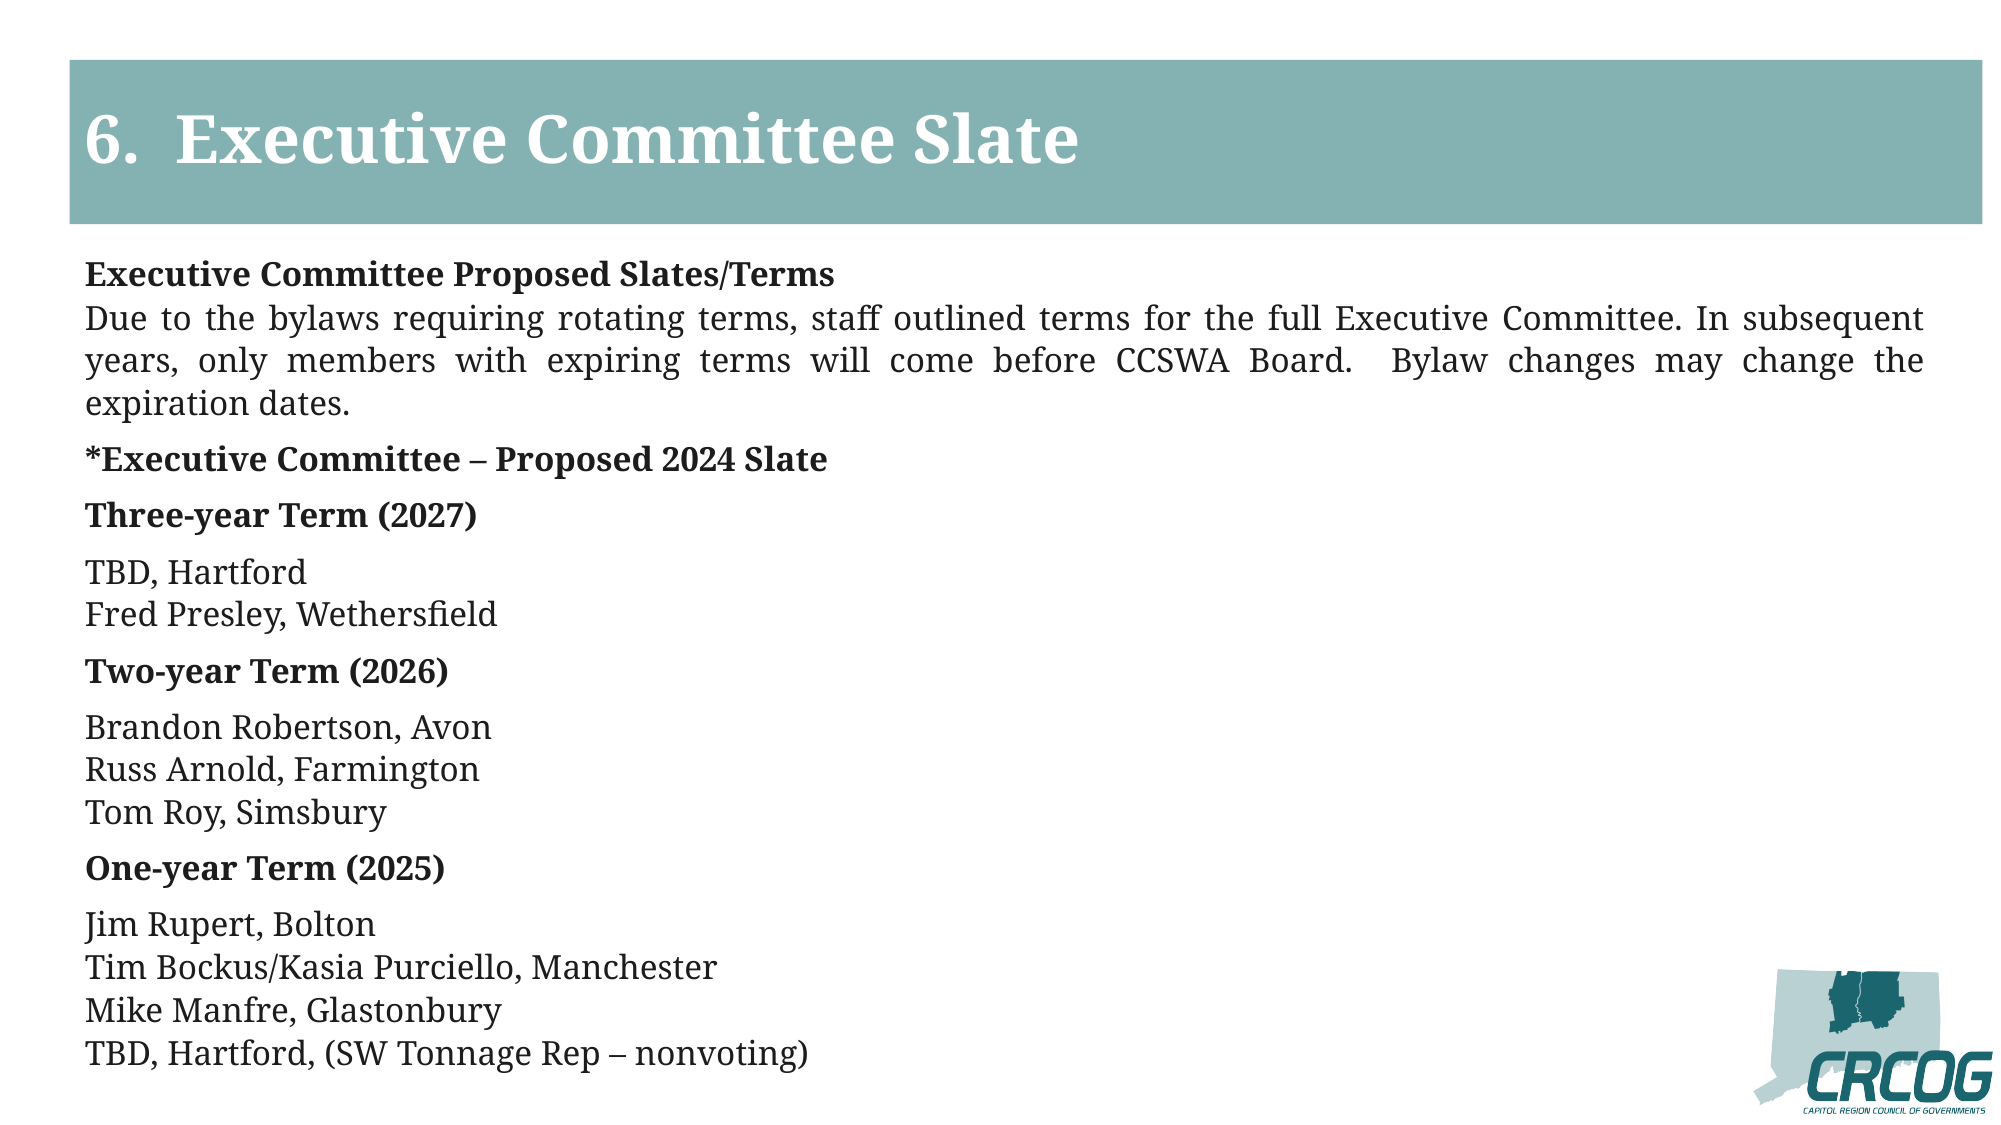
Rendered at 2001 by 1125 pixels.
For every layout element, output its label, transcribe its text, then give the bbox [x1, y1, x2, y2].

picture [1753, 969, 1993, 1114]
list Executive Committee Proposed Slates/Terms Due to the bylaws requiring rotating terms, staff outlined terms for the full Executive Committee. In subsequent years, only members with expiring terms will come before CCSWA Board. Bylaw changes may change the expiration dates. *Executive Committee – Proposed 2024 Slate Three-year Term (2027) TBD, Hartford Fred Presley, Wethersfield Two-year Term (2026) Brandon Robertson, Avon Russ Arnold, Farmington Tom Roy, Simsbury One-year Term (2025) Jim Rupert, Bolton Tim Bockus/Kasia Purciello, Manchester Mike Manfre, Glastonbury TBD, Hartford, (SW Tonnage Rep – nonvoting) [69, 250, 1943, 1088]
title 6. Executive Committee Slate [69, 59, 1983, 225]
